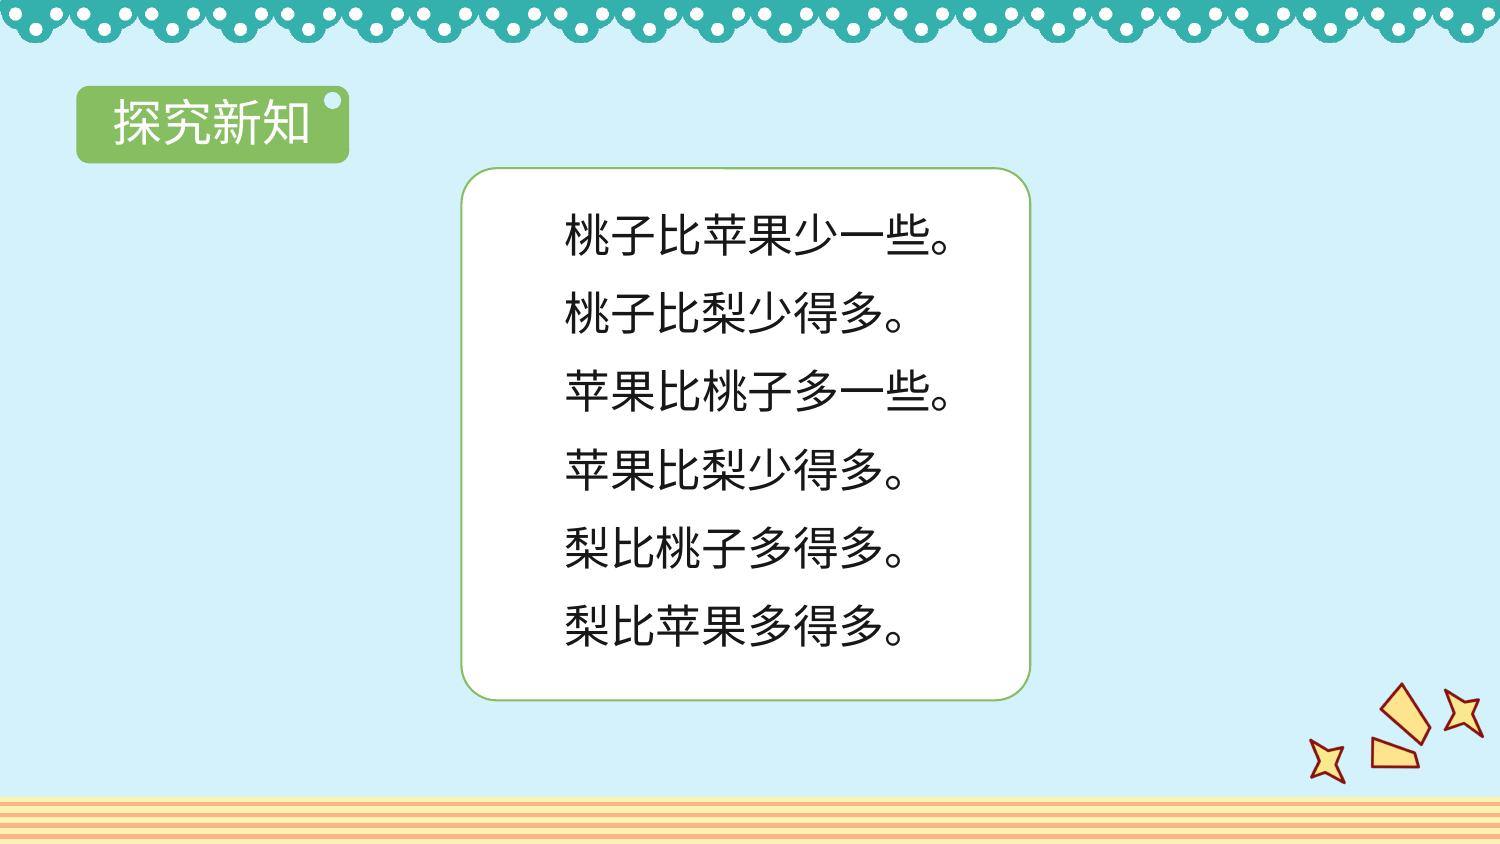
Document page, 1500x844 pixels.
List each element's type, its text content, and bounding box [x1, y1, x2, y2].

picture [1292, 642, 1499, 836]
picture [0, 0, 1500, 43]
text_box 苹果比桃子多一些。 [550, 355, 992, 426]
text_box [76, 84, 350, 164]
text_box 桃子比苹果少一些。 [550, 199, 992, 269]
text_box 苹果比梨少得多。 [549, 434, 946, 504]
text_box 梨比苹果多得多。 [549, 590, 946, 661]
text_box 桃子比梨少得多。 [549, 277, 946, 348]
text_box 梨比桃子多得多。 [549, 512, 946, 583]
text_box [460, 167, 1032, 702]
